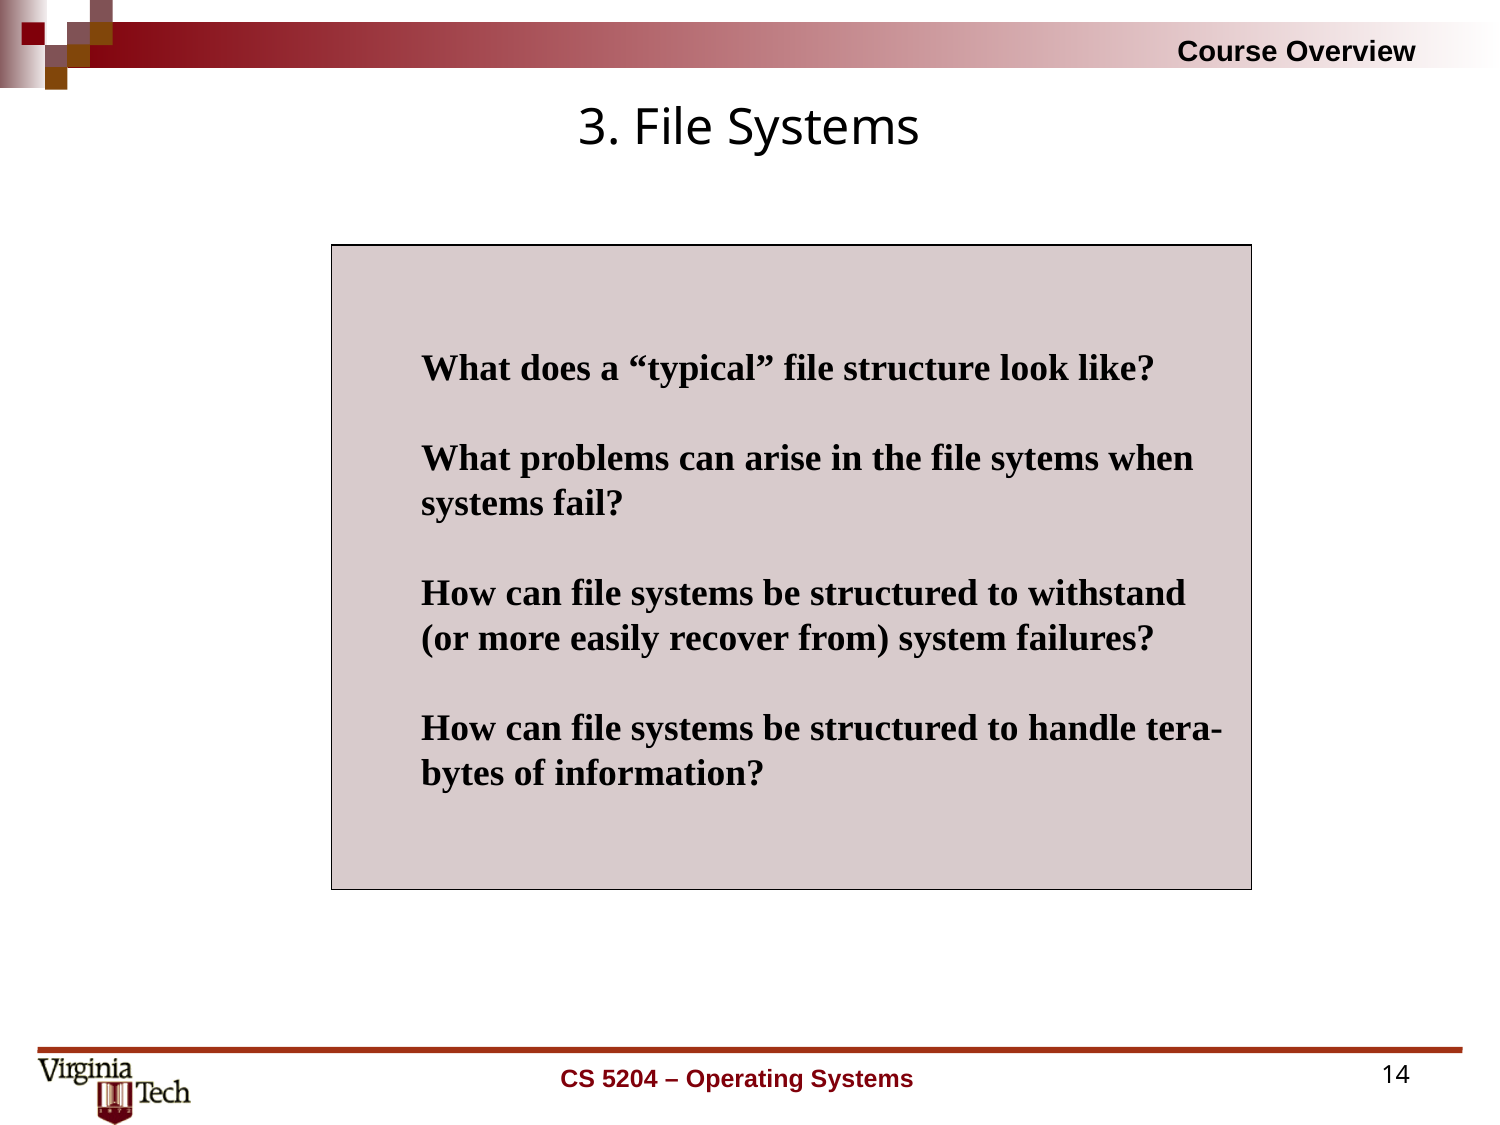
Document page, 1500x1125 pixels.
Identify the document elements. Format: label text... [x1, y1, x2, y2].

picture [37, 1058, 191, 1125]
title 3. File Systems [74, 74, 1426, 176]
footer CS 5204 – Operating Systems [424, 1024, 1051, 1101]
text_box What does a “typical” file structure look like? What problems can arise in the file sytems when systems fail? How can file systems be structured to withstand (or more easily recover from) system failures? How can file systems be structured to handle tera-bytes of information? [331, 245, 1252, 890]
slide_number 14 [1074, 1024, 1426, 1101]
